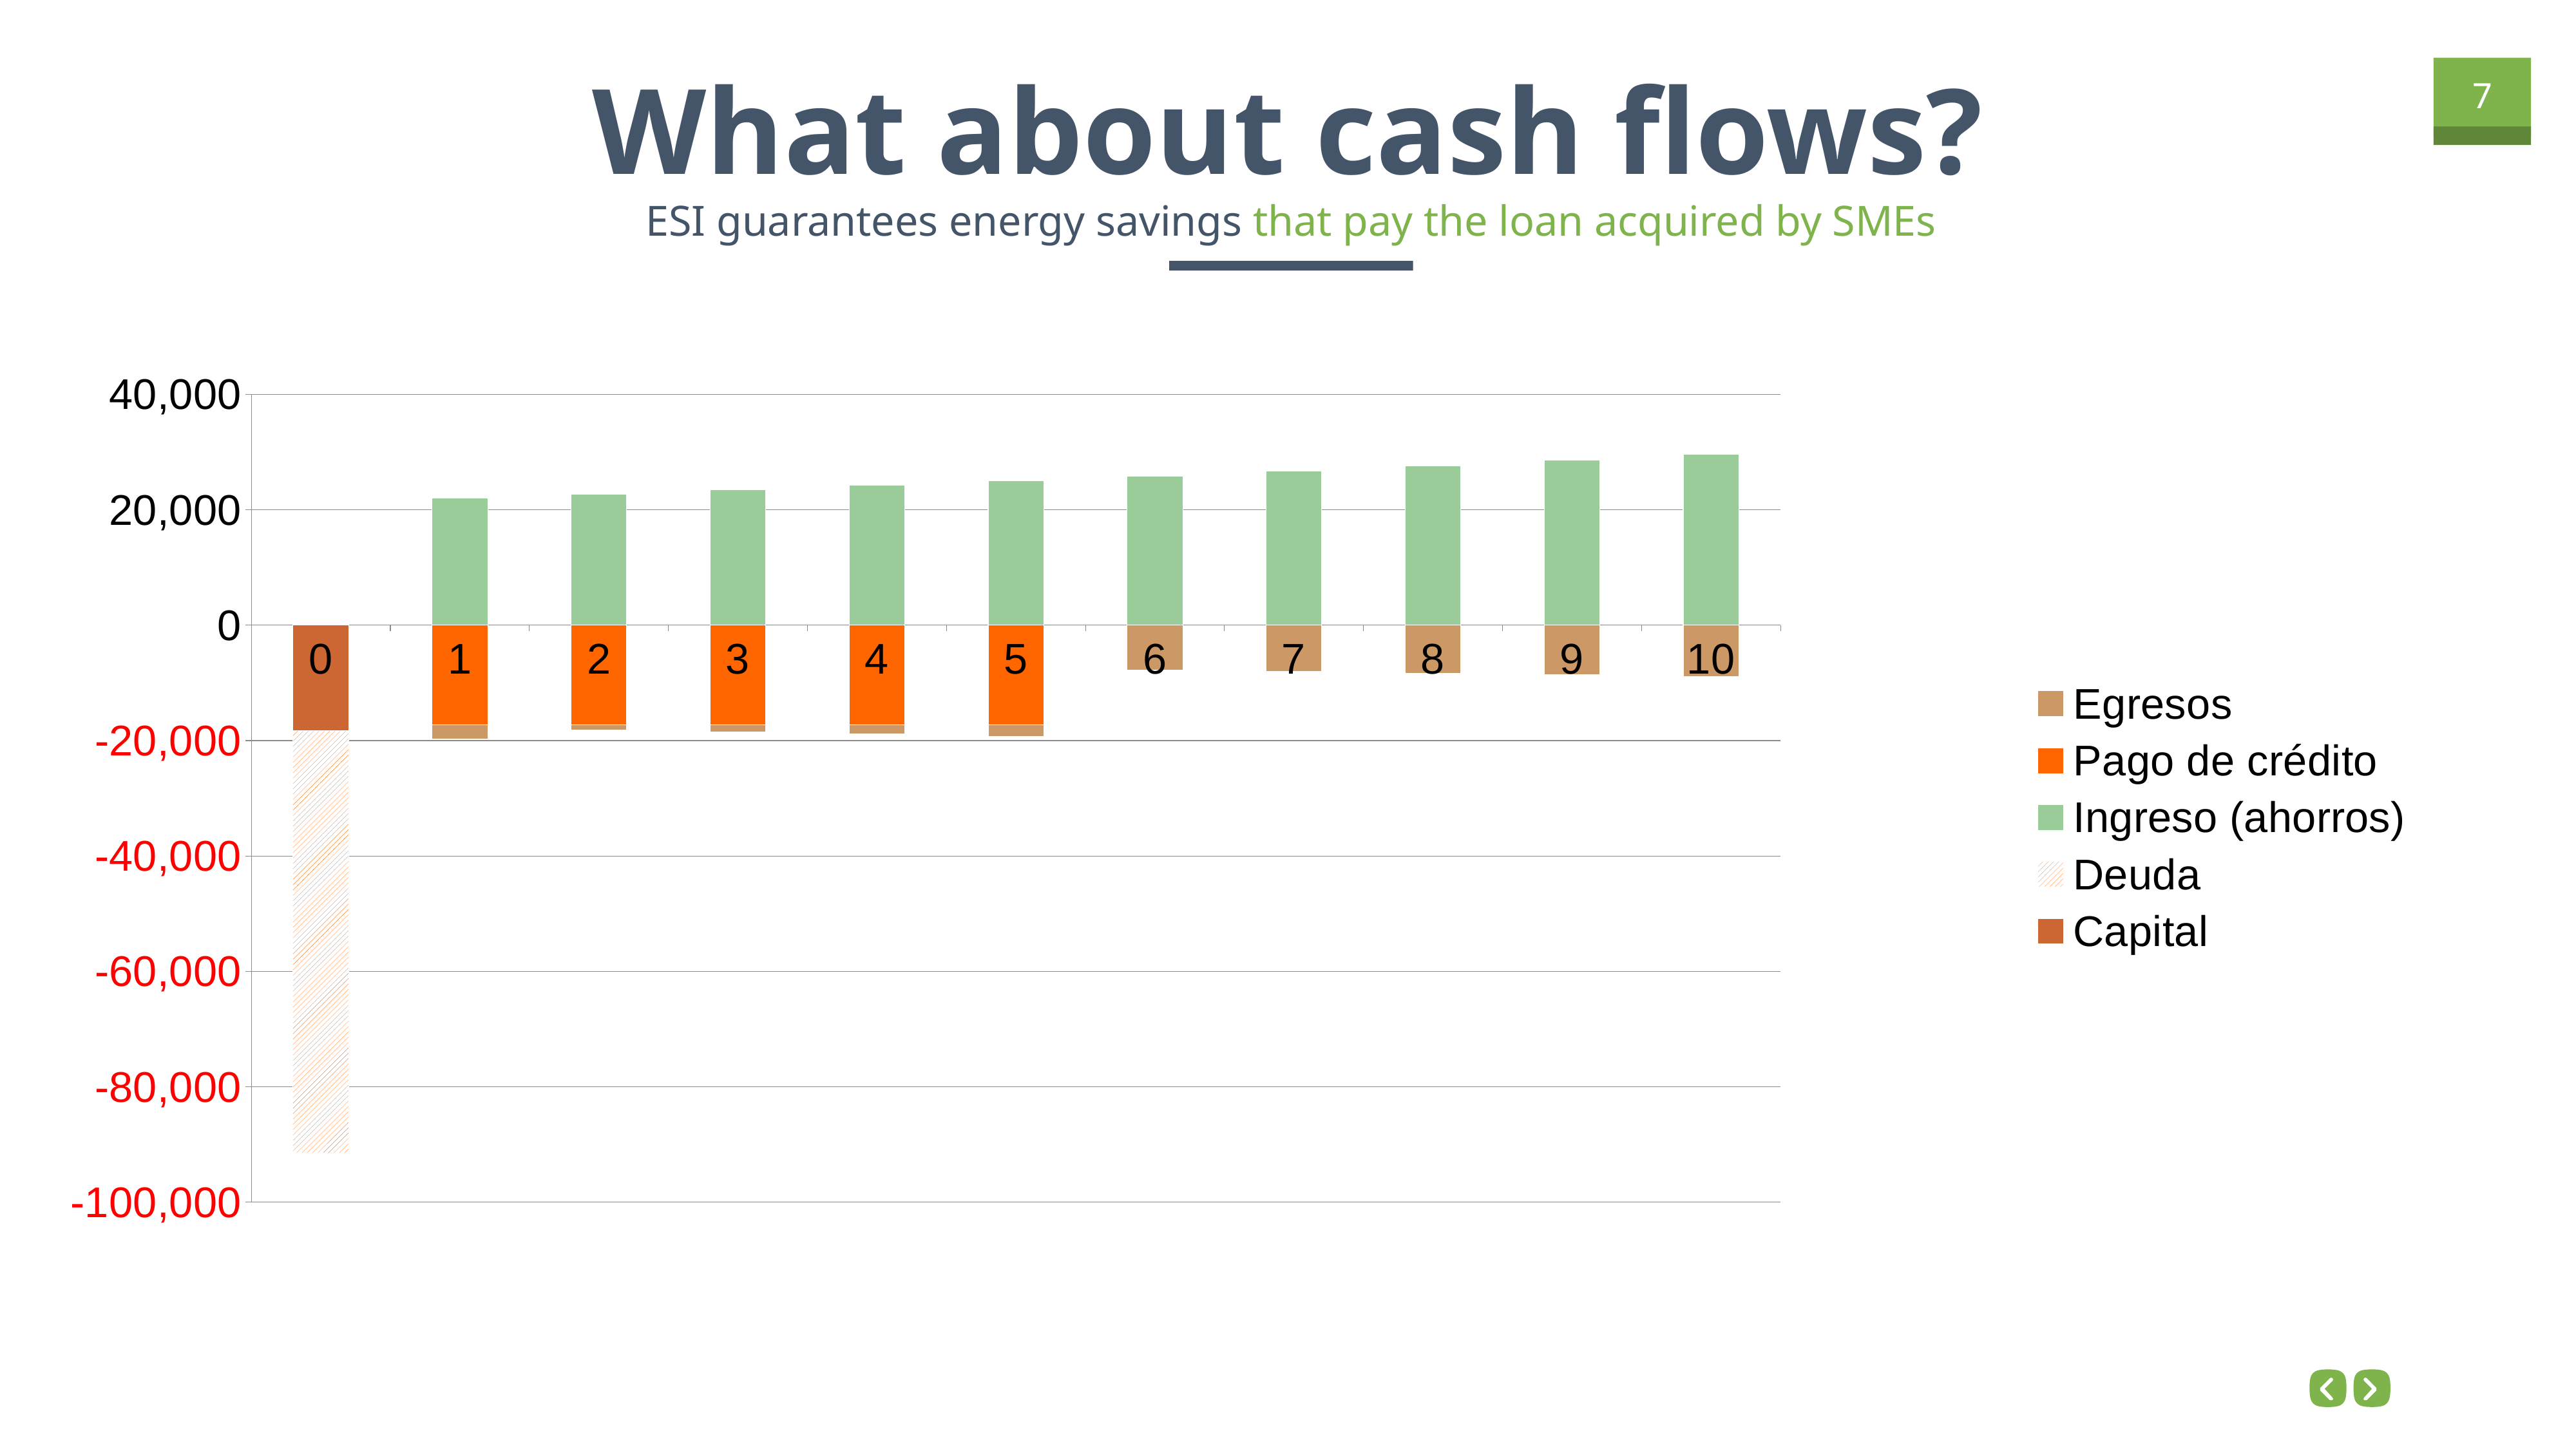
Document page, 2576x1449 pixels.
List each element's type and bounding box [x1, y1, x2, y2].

text_box [317, 51, 2259, 271]
chart [49, 362, 2428, 1273]
